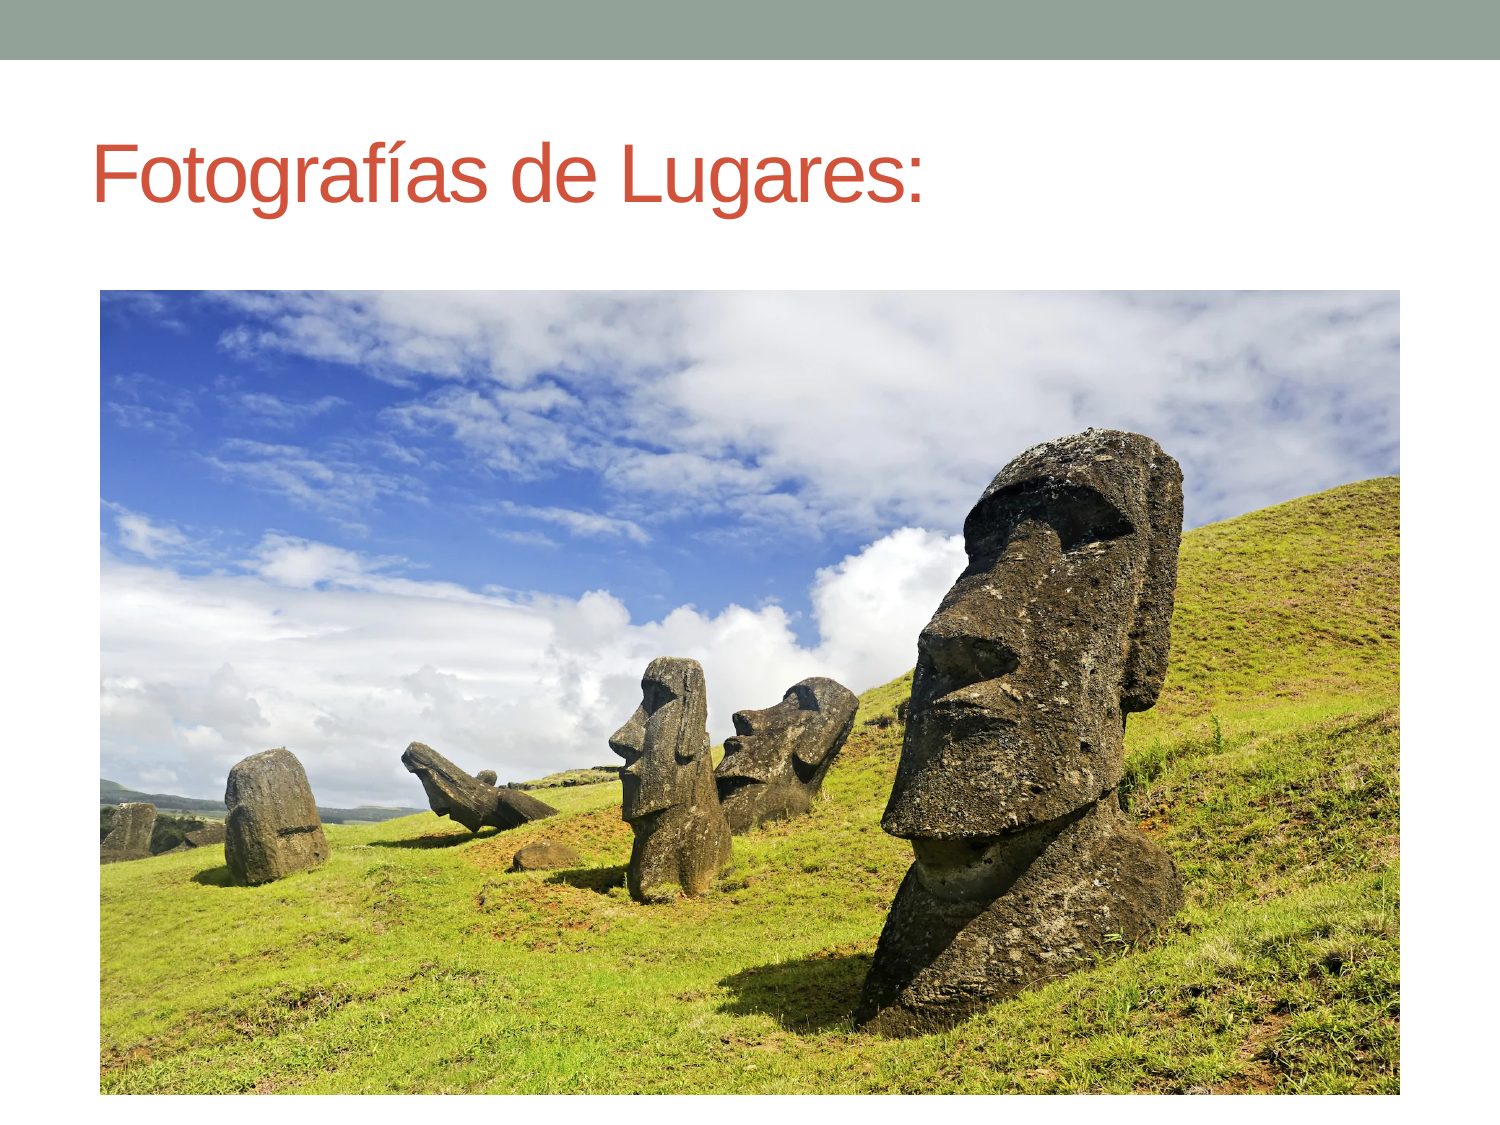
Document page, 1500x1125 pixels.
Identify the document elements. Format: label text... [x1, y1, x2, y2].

title Fotografías de Lugares: [75, 87, 1425, 250]
picture [100, 290, 1400, 1096]
